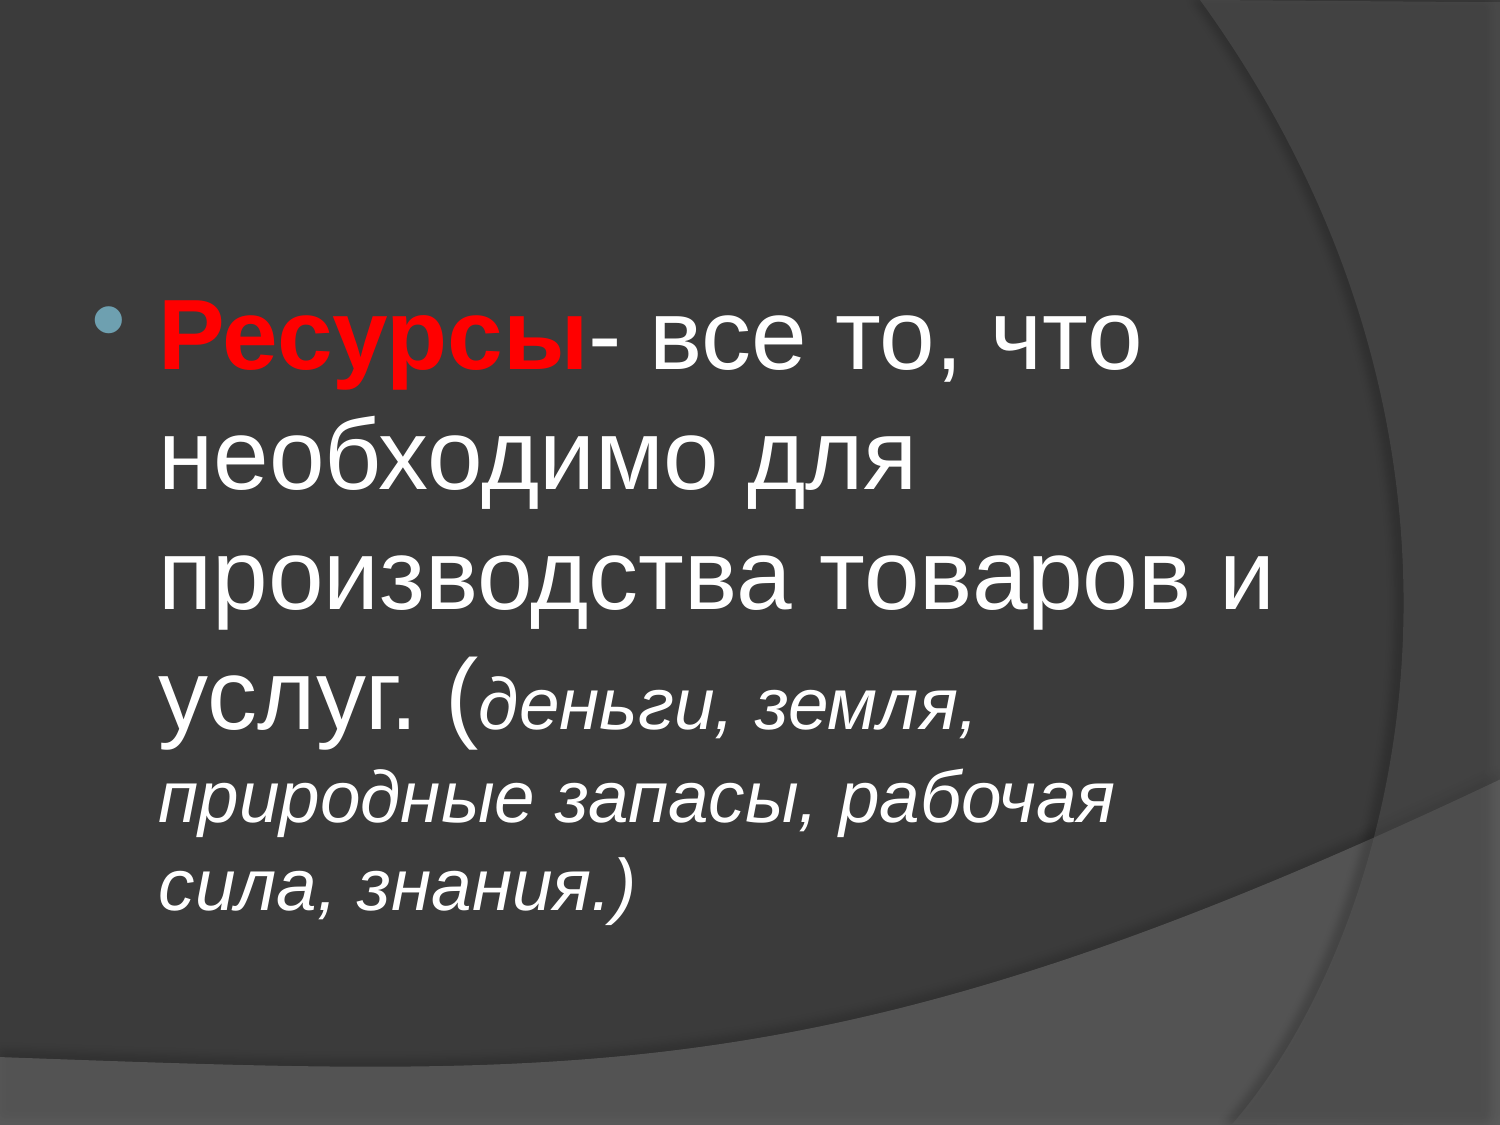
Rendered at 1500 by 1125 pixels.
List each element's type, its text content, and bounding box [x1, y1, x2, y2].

list Ресурсы- все то, что необходимо для производства товаров и услуг. (деньги, земля, природные запасы, рабочая сила, знания.) [75, 262, 1300, 1005]
